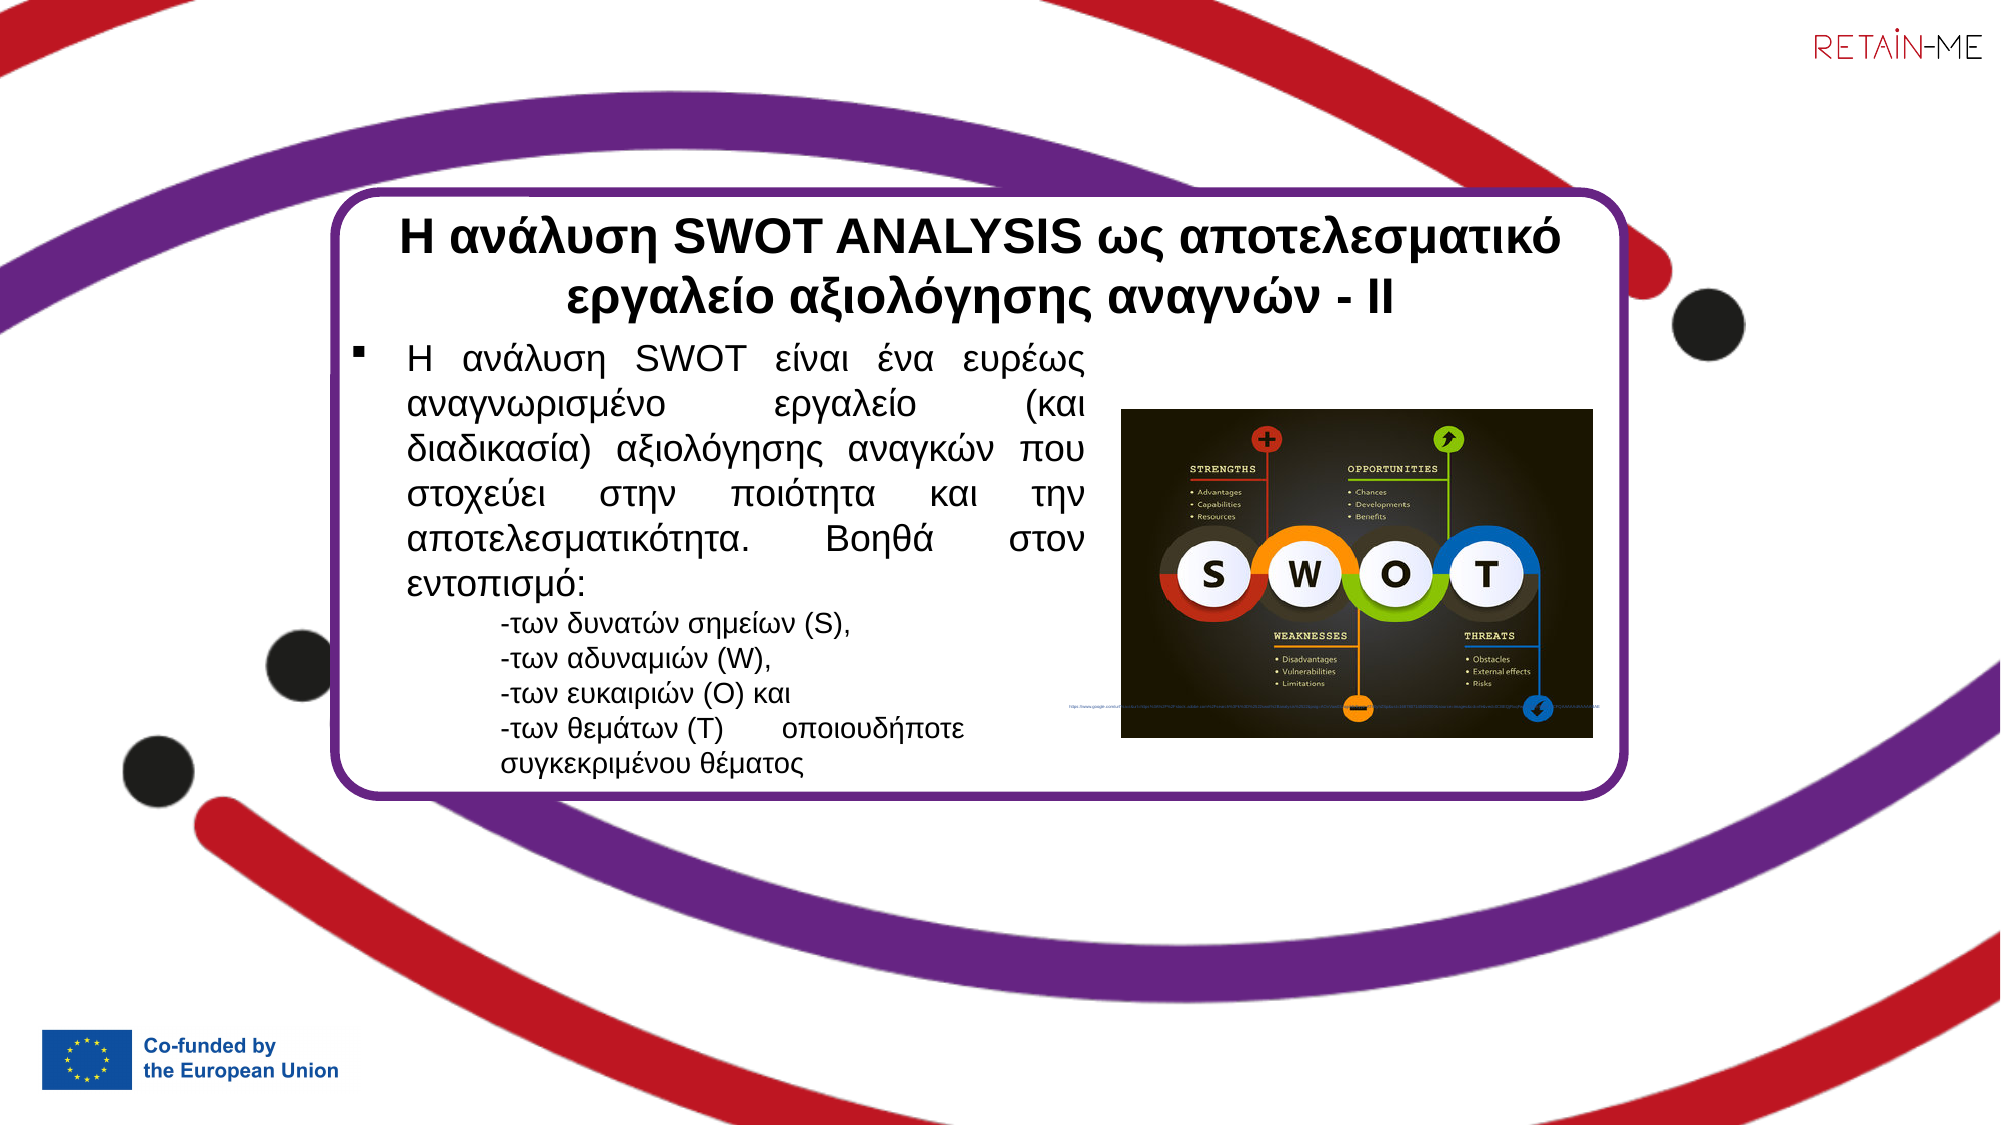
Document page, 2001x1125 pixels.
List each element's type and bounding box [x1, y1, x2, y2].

text_box [0, 1016, 116, 1103]
picture [1815, 28, 1983, 59]
picture [0, 0, 2001, 1125]
